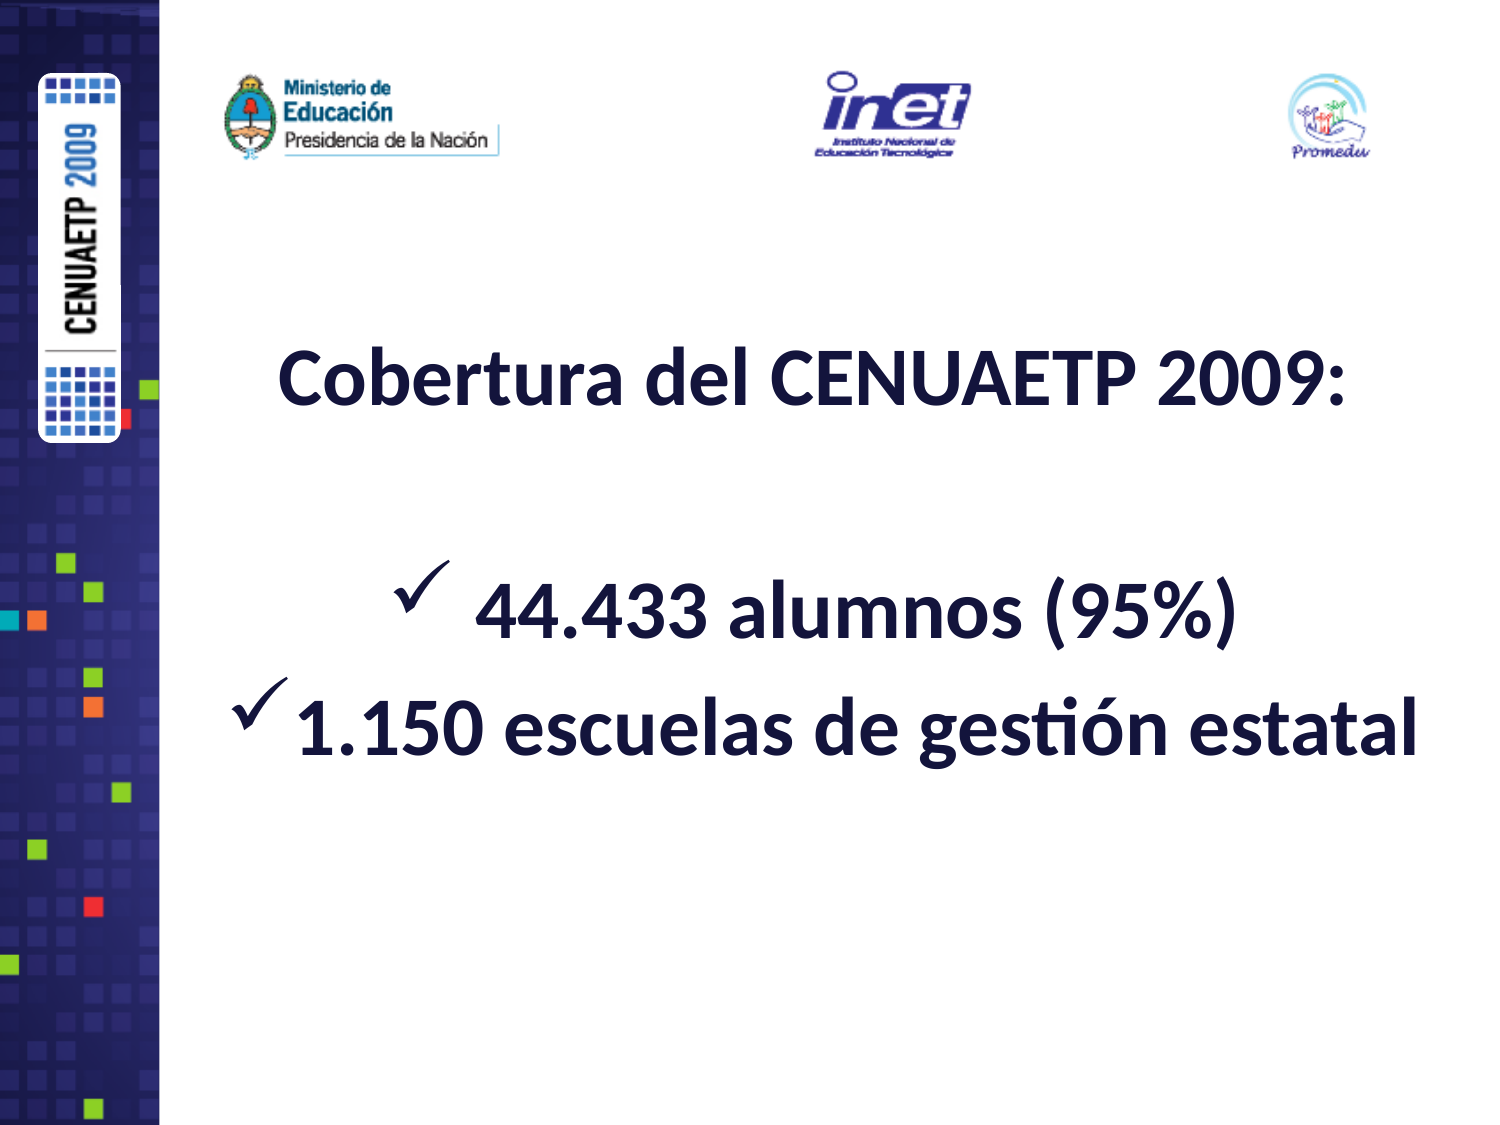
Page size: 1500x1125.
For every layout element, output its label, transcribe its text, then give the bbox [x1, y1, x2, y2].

picture [0, 0, 160, 1125]
list Cobertura del CENUAETP 2009: 44.433 alumnos (95%) 1.150 escuelas de gestión estatal [179, 314, 1468, 968]
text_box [218, 54, 1390, 170]
